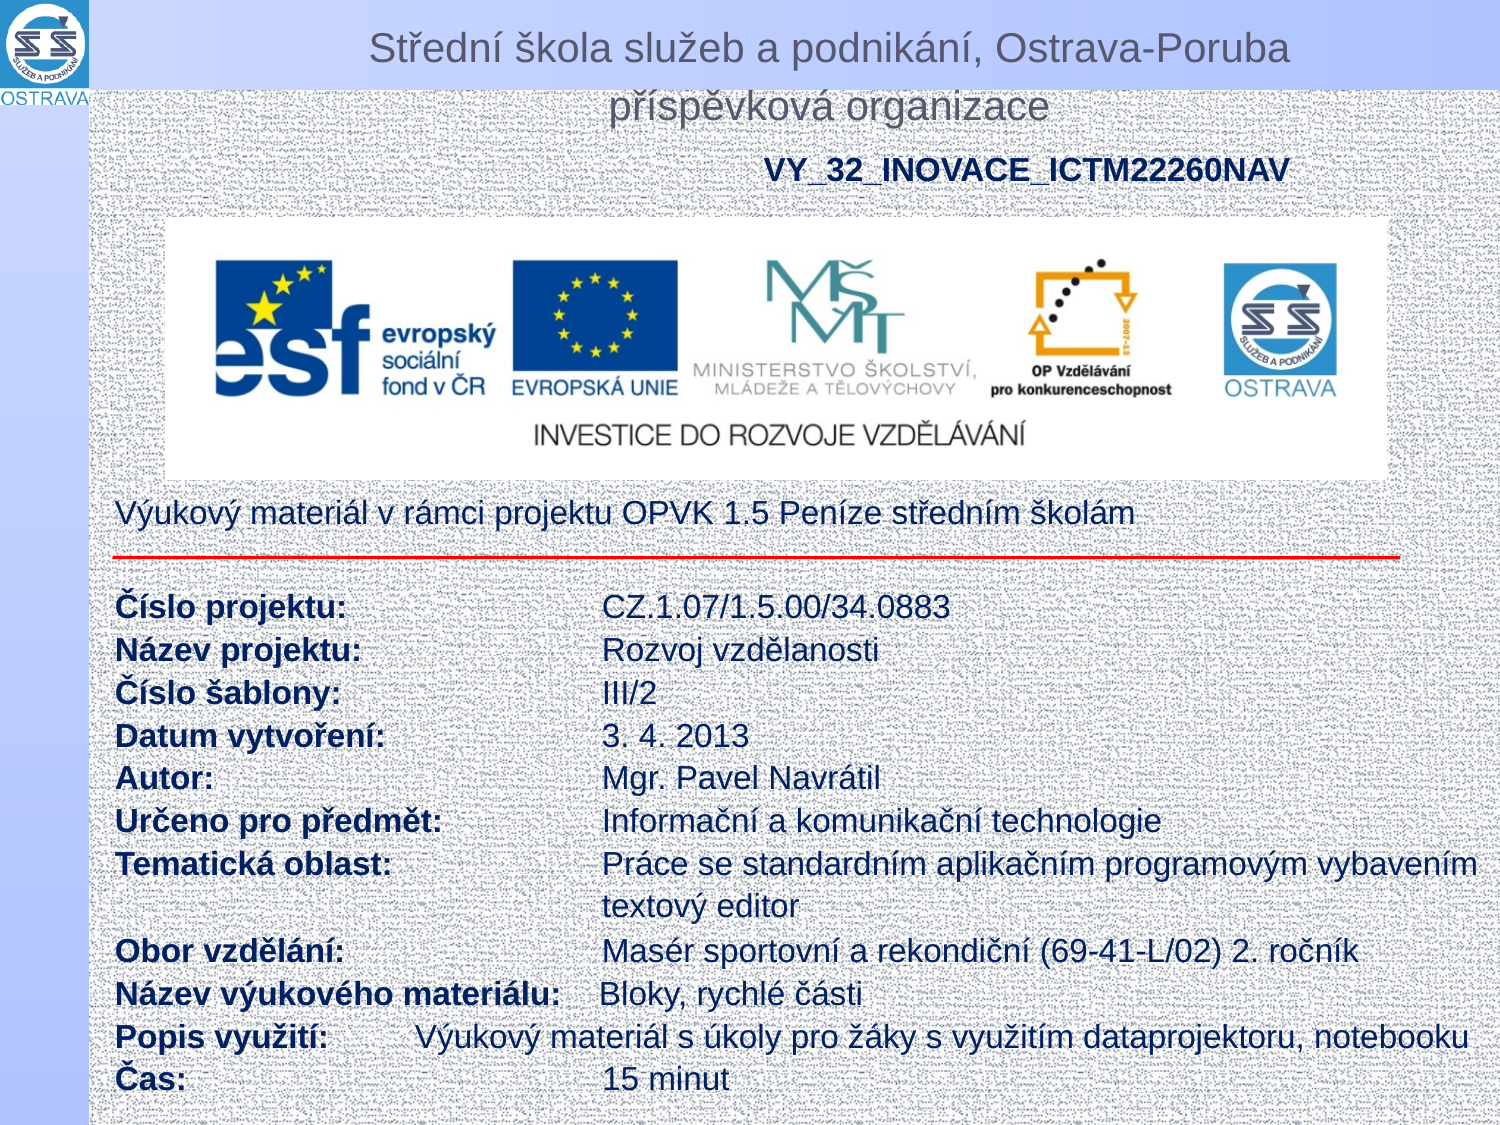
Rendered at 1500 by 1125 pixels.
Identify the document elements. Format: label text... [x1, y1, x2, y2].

picture [165, 217, 1387, 481]
picture [0, 0, 89, 105]
text_box VY_32_INOVACE_ICTM22260NAV [748, 140, 1387, 196]
subtitle Střední škola služeb a podnikání, Ostrava-Poruba příspěvková organizace [159, 0, 1500, 149]
text_box Výukový materiál v rámci projektu OPVK 1.5 Peníze středním školám Číslo projektu: CZ.1.07/1.5.00/34.0883 Název projektu: Rozvoj vzdělanosti Číslo šablony: III/2 Datum vytvoření: 3. 4. 2013 Autor: Mgr. Pavel Navrátil Určeno pro předmět: Informační a komunikační technologie Tematická oblast: Práce se standardním aplikačním programovým vybavením textový editor Obor vzdělání: Masér sportovní a rekondiční (69-41-L/02) 2. ročník Název výukového materiálu: Bloky, rychlé části Popis využití: Výukový materiál s úkoly pro žáky s využitím dataprojektoru, notebooku Čas: 15 minut [100, 483, 1500, 1105]
